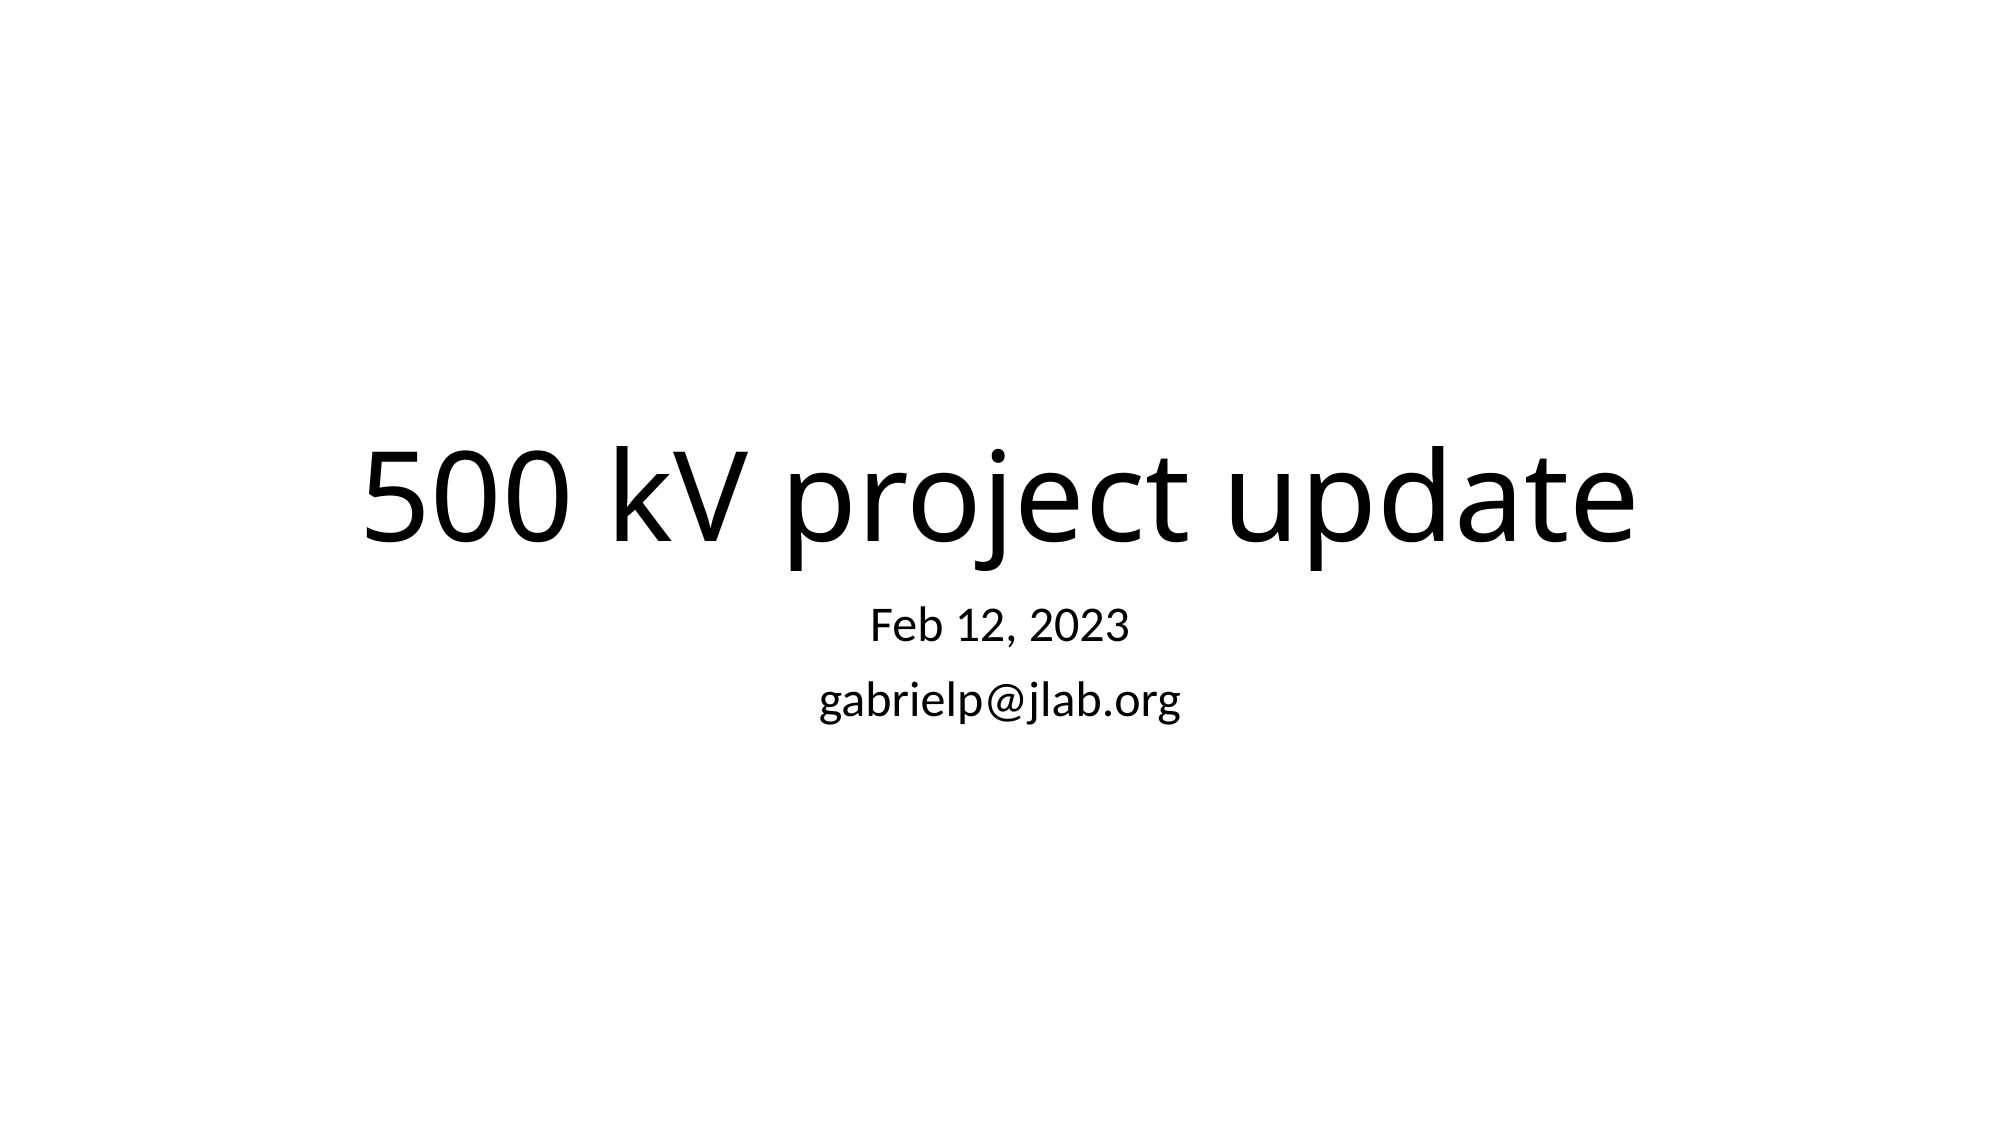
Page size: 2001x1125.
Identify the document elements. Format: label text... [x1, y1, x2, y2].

subtitle Feb 12, 2023 gabrielp@jlab.org [249, 590, 1750, 863]
title 500 kV project update [249, 184, 1750, 576]
